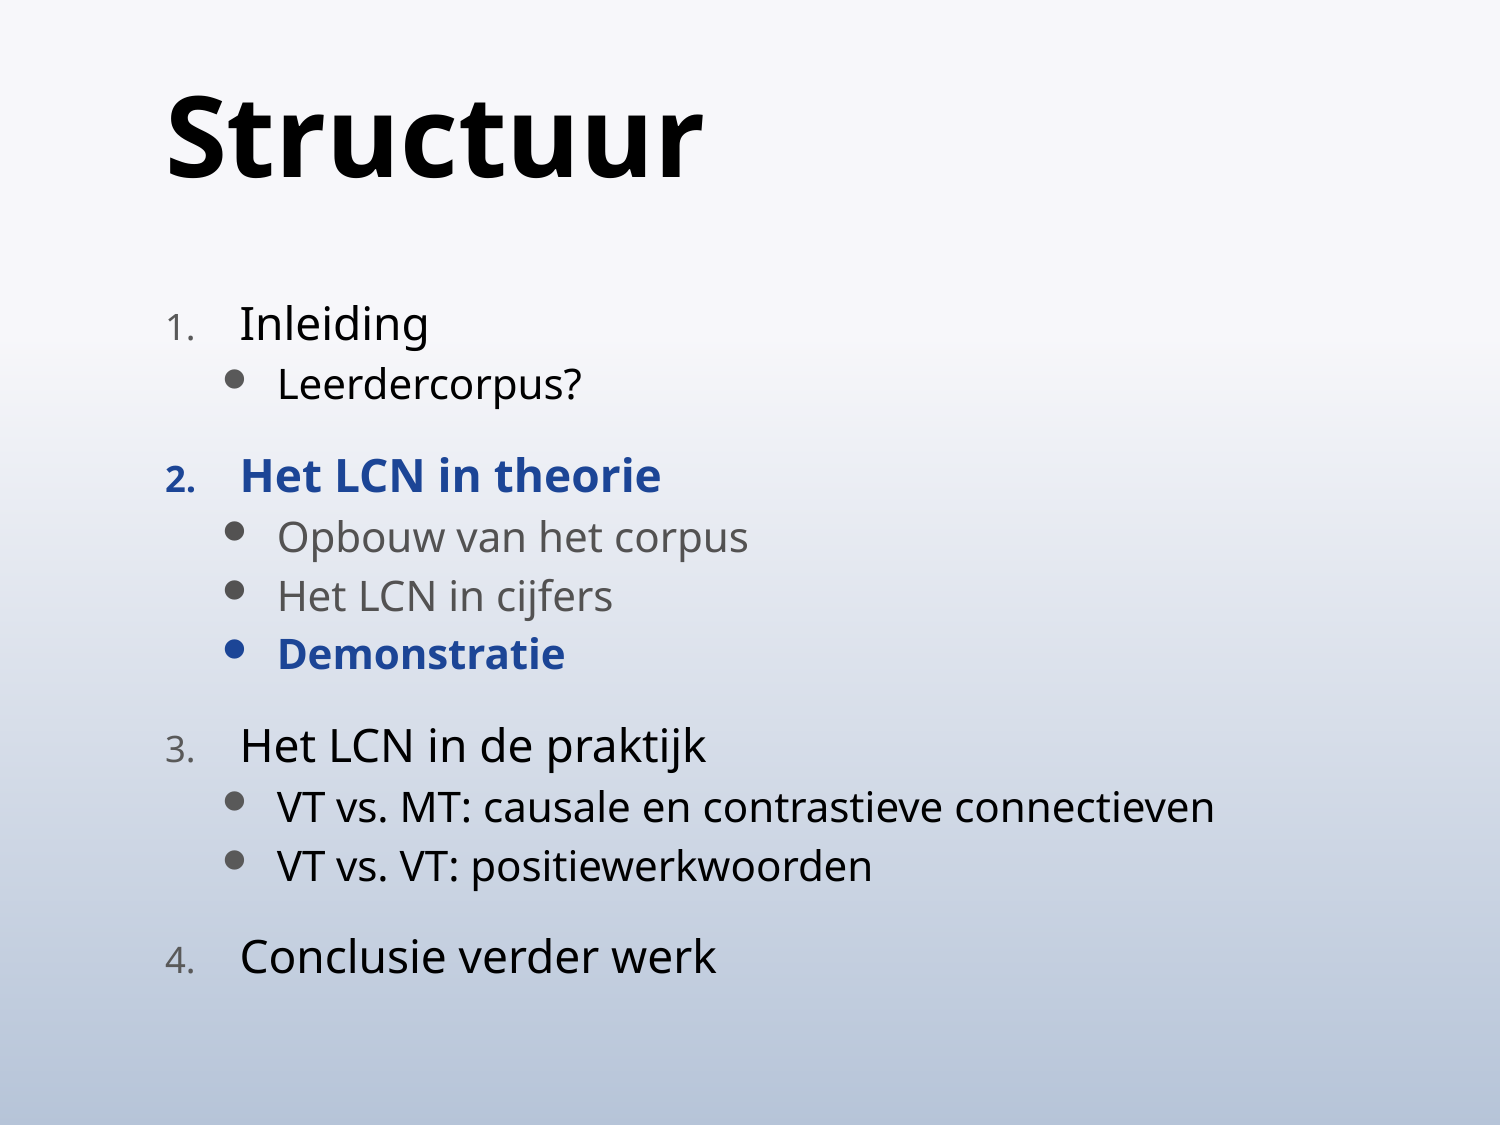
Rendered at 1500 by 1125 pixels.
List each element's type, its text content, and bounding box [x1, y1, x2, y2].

title Structuur [150, 37, 1350, 245]
list Inleiding Leerdercorpus? Het LCN in theorie Opbouw van het corpus Het LCN in cijfers Demonstratie Het LCN in de praktijk VT vs. MT: causale en contrastieve connectieven VT vs. VT: positiewerkwoorden Conclusie verder werk [150, 286, 1350, 993]
